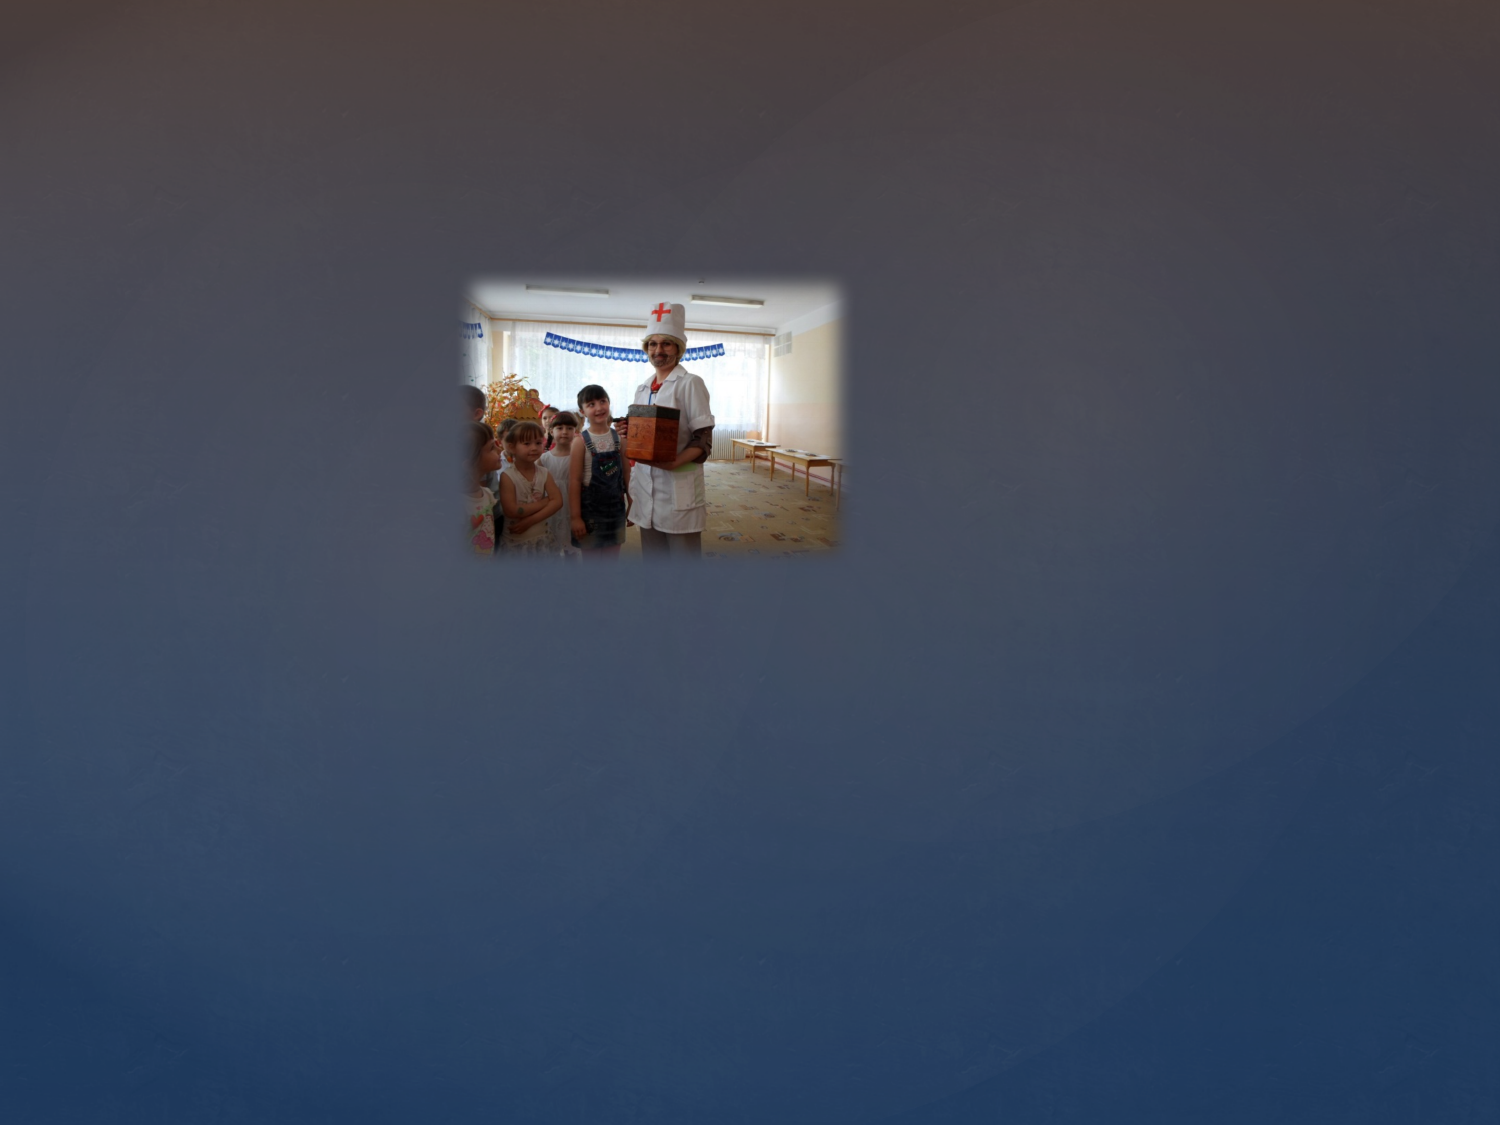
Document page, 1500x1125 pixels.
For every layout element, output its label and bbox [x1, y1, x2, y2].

picture [454, 266, 857, 569]
